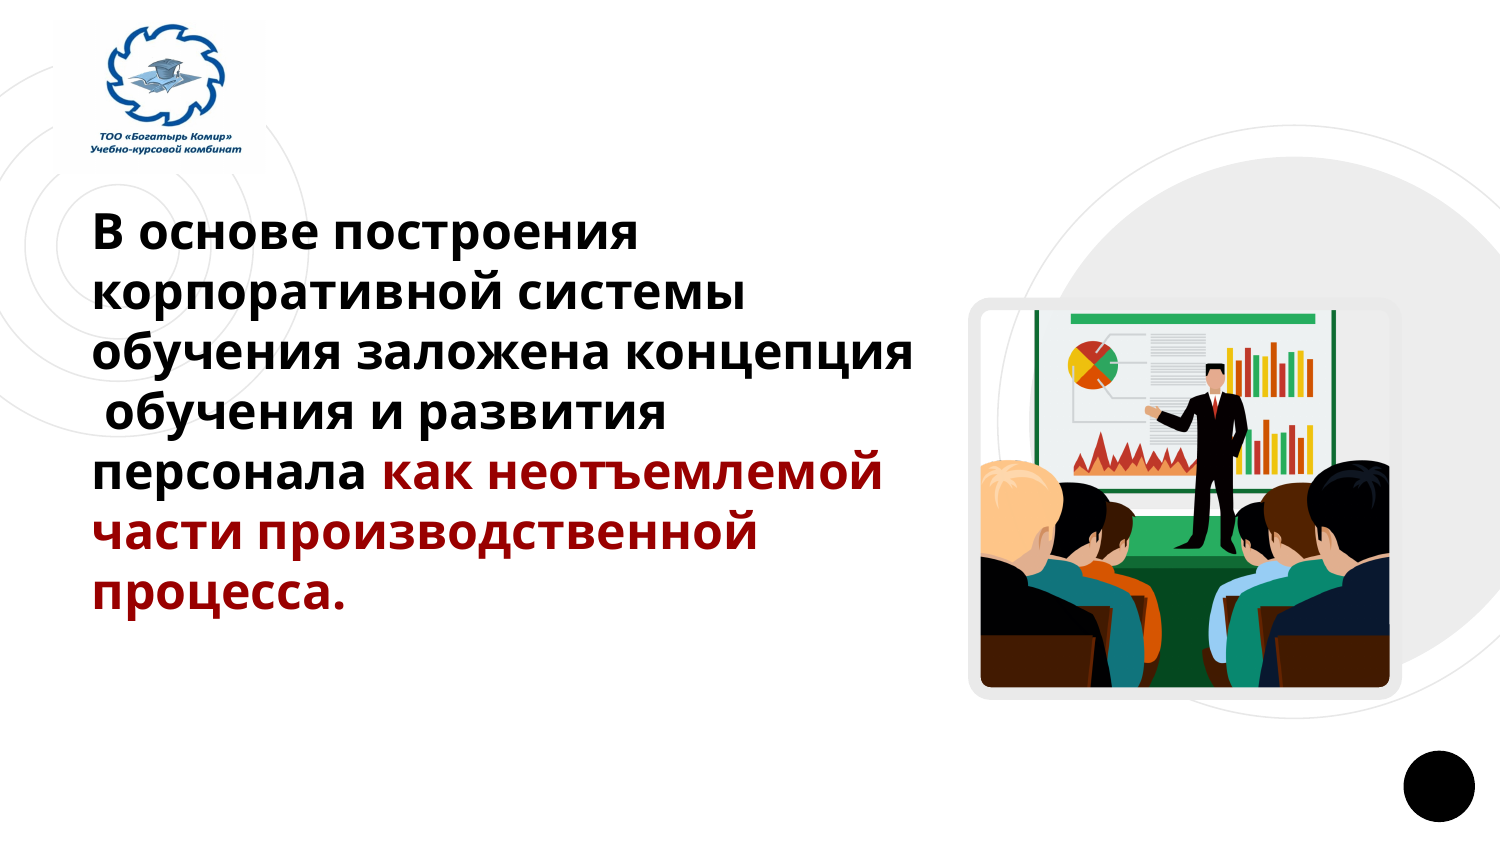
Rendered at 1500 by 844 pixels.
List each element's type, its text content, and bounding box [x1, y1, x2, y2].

picture [52, 19, 266, 174]
slide_number [1399, 752, 1472, 824]
picture [974, 303, 1396, 694]
title В основе построения корпоративной системы обучения заложена концепция обучения и развития персонала как неотъемлемой части производственной процесса. [76, 292, 939, 635]
list [64, 20, 951, 292]
